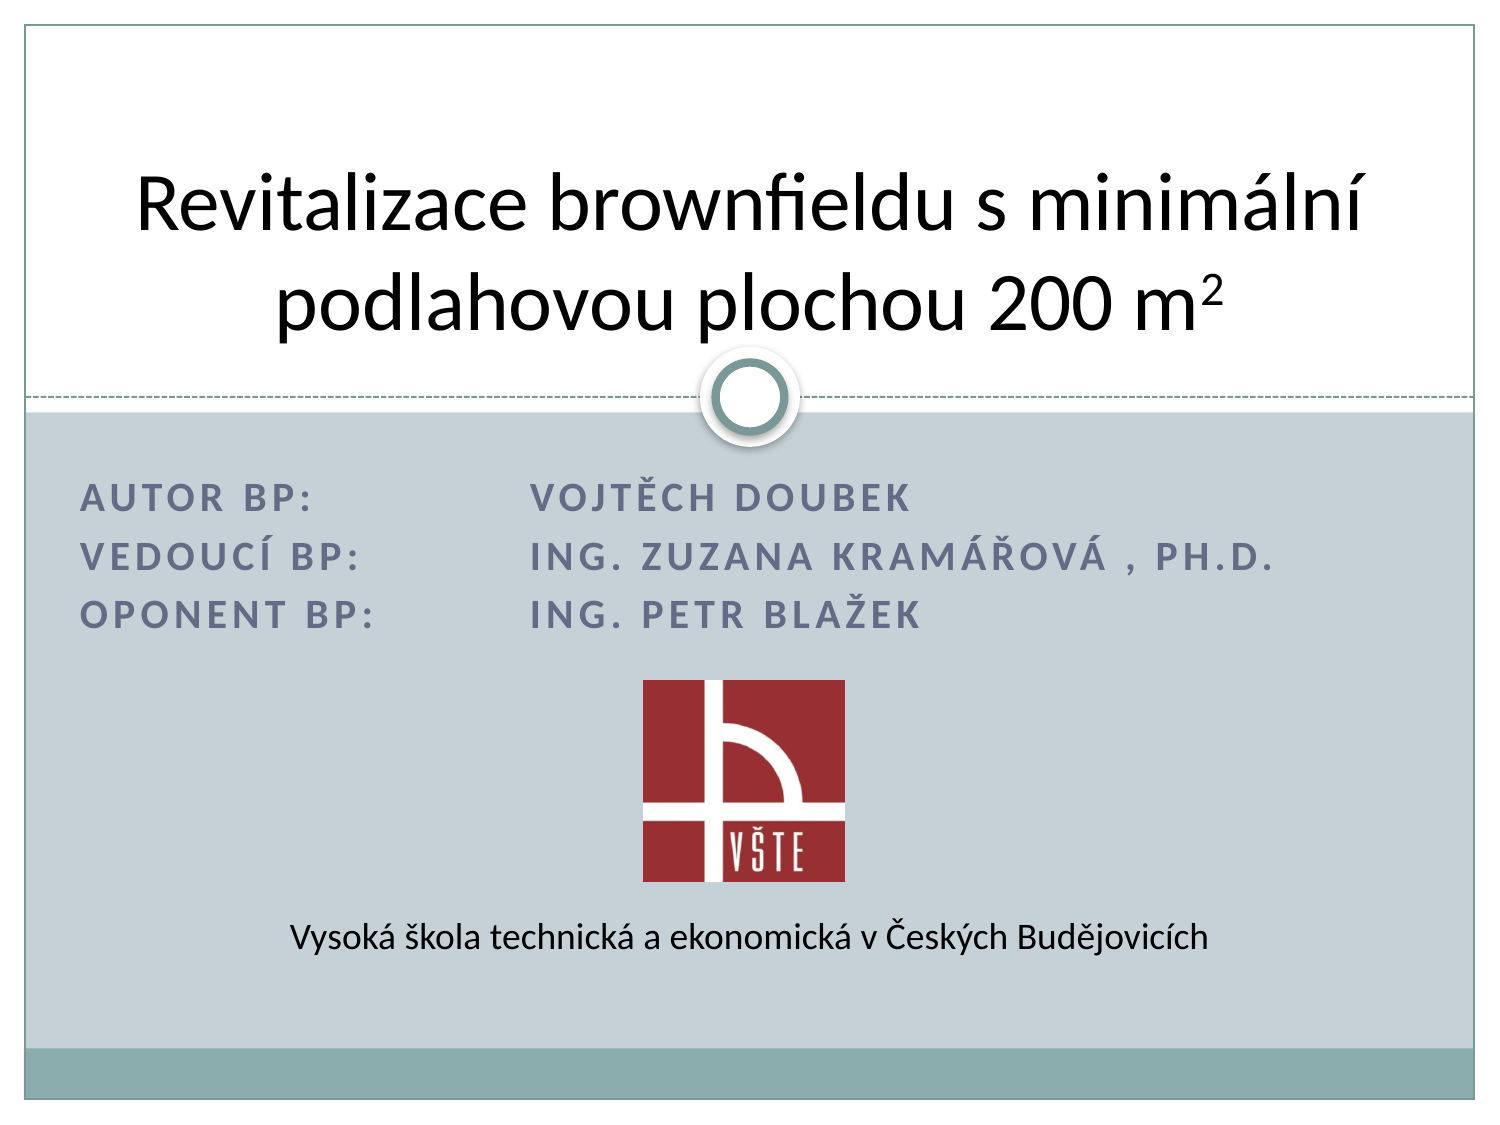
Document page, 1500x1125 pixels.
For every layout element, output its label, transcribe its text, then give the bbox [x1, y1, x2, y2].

title Revitalizace brownfieldu s minimální podlahovou plochou 200 m2 [111, 54, 1388, 355]
picture [643, 680, 845, 882]
text_box Vysoká škola technická a ekonomická v Českých Budějovicích [171, 904, 1329, 965]
subtitle Autor BP: Vojtěch Doubek Vedoucí BP: Ing. Zuzana Kramářová , Ph.D. Oponent BP: Ing. Petr Blažek [64, 462, 1448, 670]
